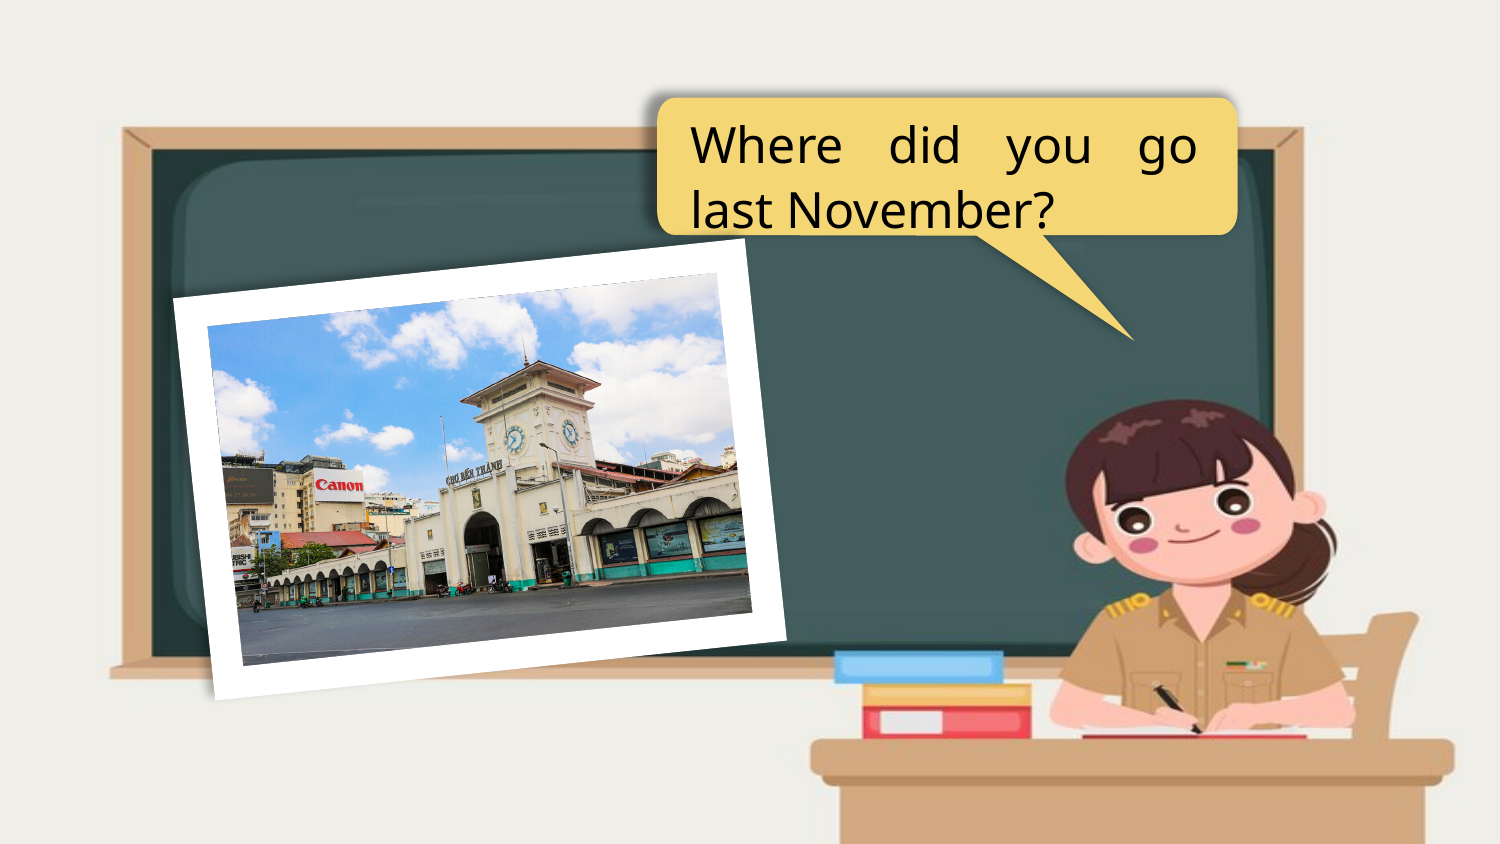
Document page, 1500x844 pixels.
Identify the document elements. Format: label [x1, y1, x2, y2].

text_box [656, 97, 1238, 342]
picture [0, 0, 1500, 844]
